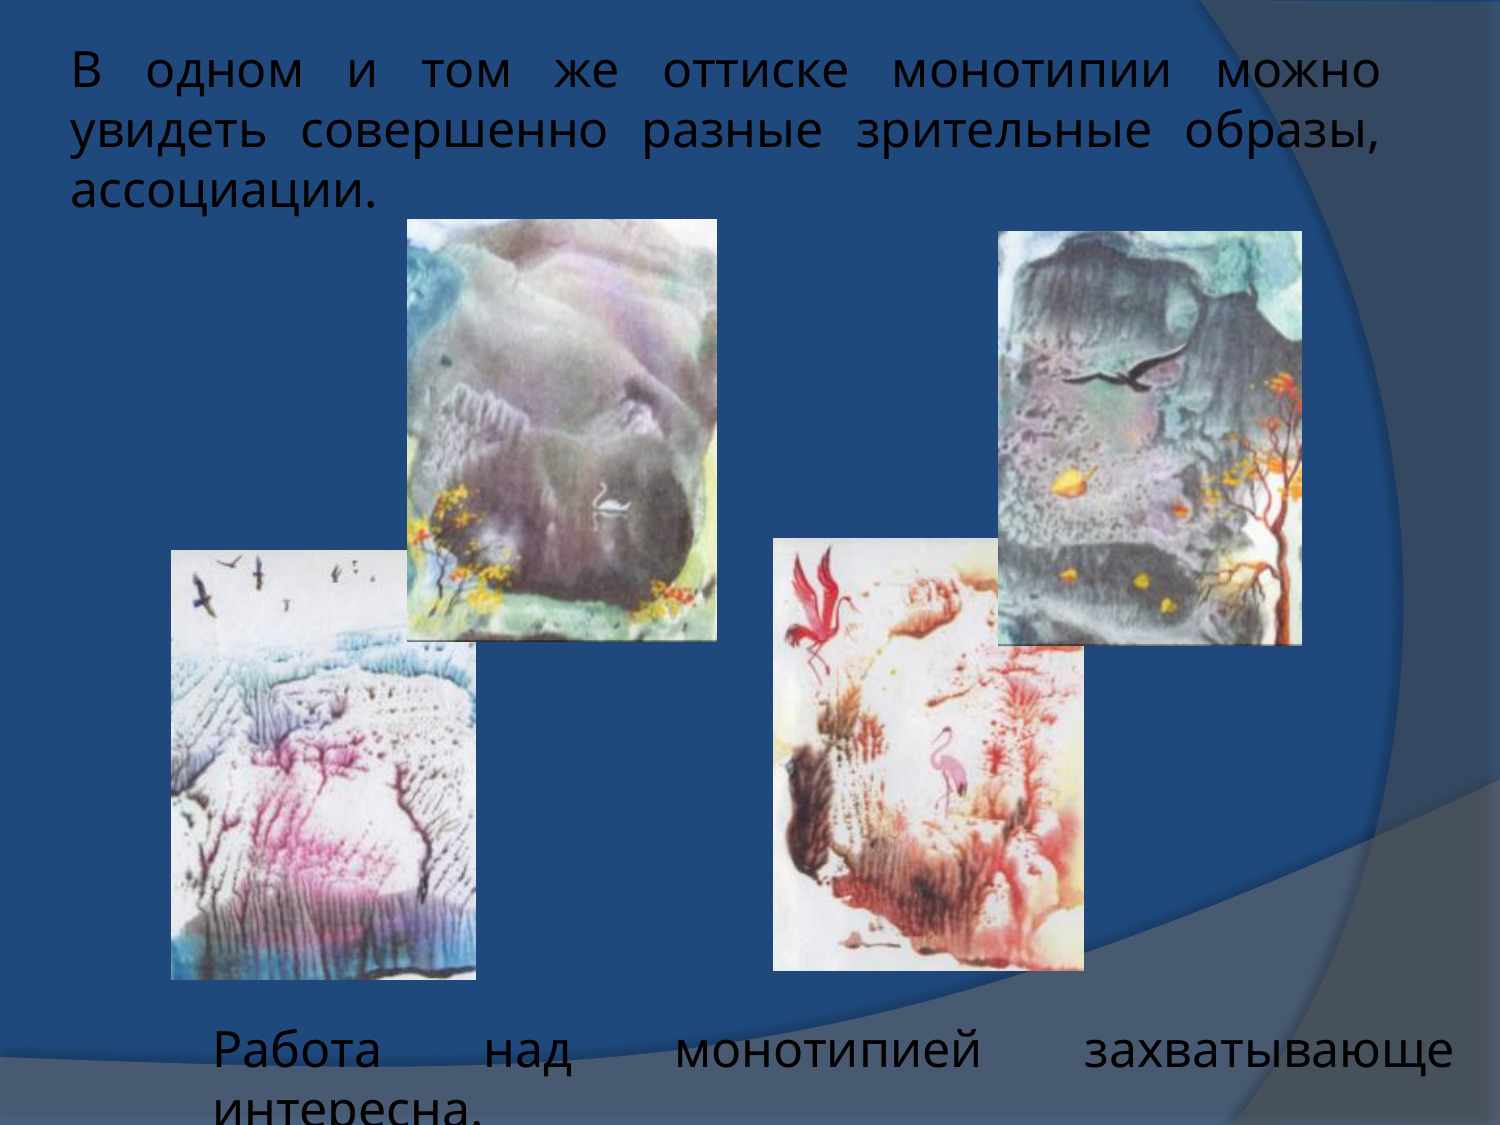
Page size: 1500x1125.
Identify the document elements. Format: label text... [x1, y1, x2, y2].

picture [997, 231, 1302, 646]
text_box В одном и том же оттиске монотипии можно увидеть совершенно разные зрительные образы, ассоциации. [64, 31, 1388, 183]
picture [407, 219, 717, 642]
picture [773, 538, 1084, 972]
text_box Работа над монотипией захватывающе интересна. [206, 1011, 1462, 1125]
picture [170, 550, 476, 980]
